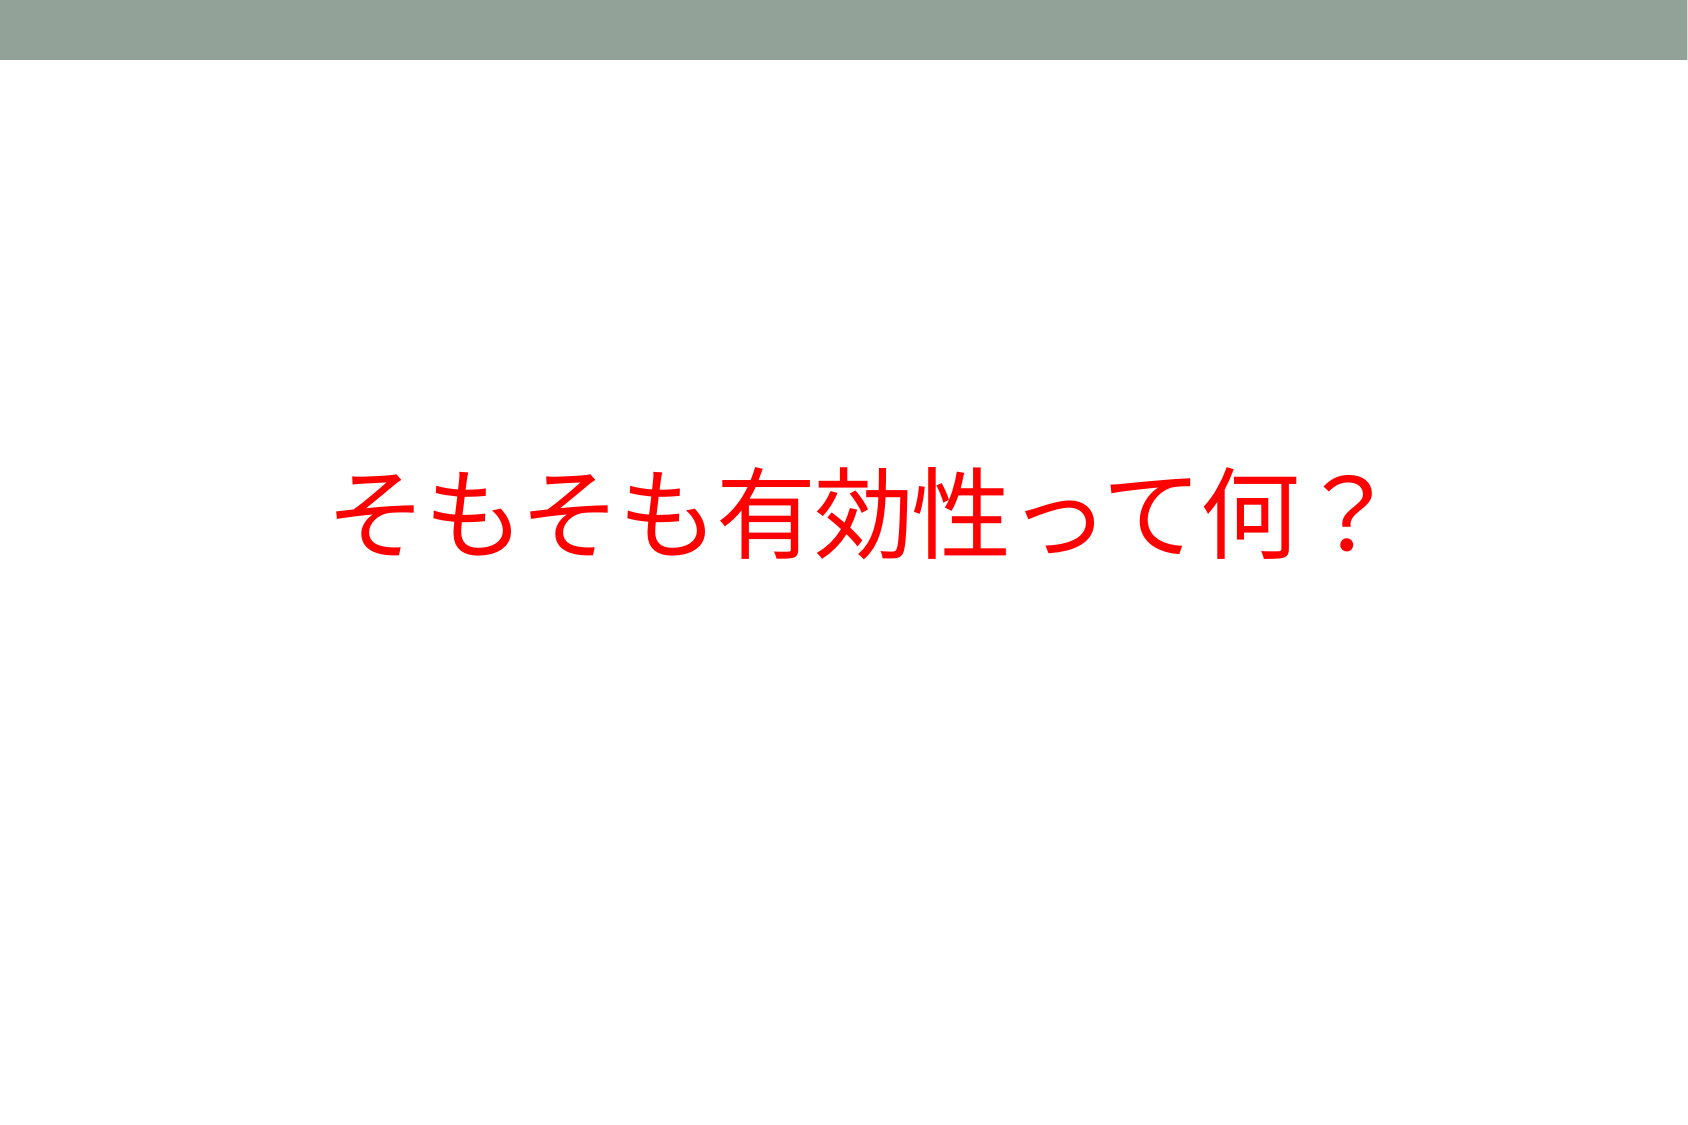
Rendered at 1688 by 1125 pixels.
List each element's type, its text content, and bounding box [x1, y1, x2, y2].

title そもそも有効性って何？ [103, 430, 1623, 593]
